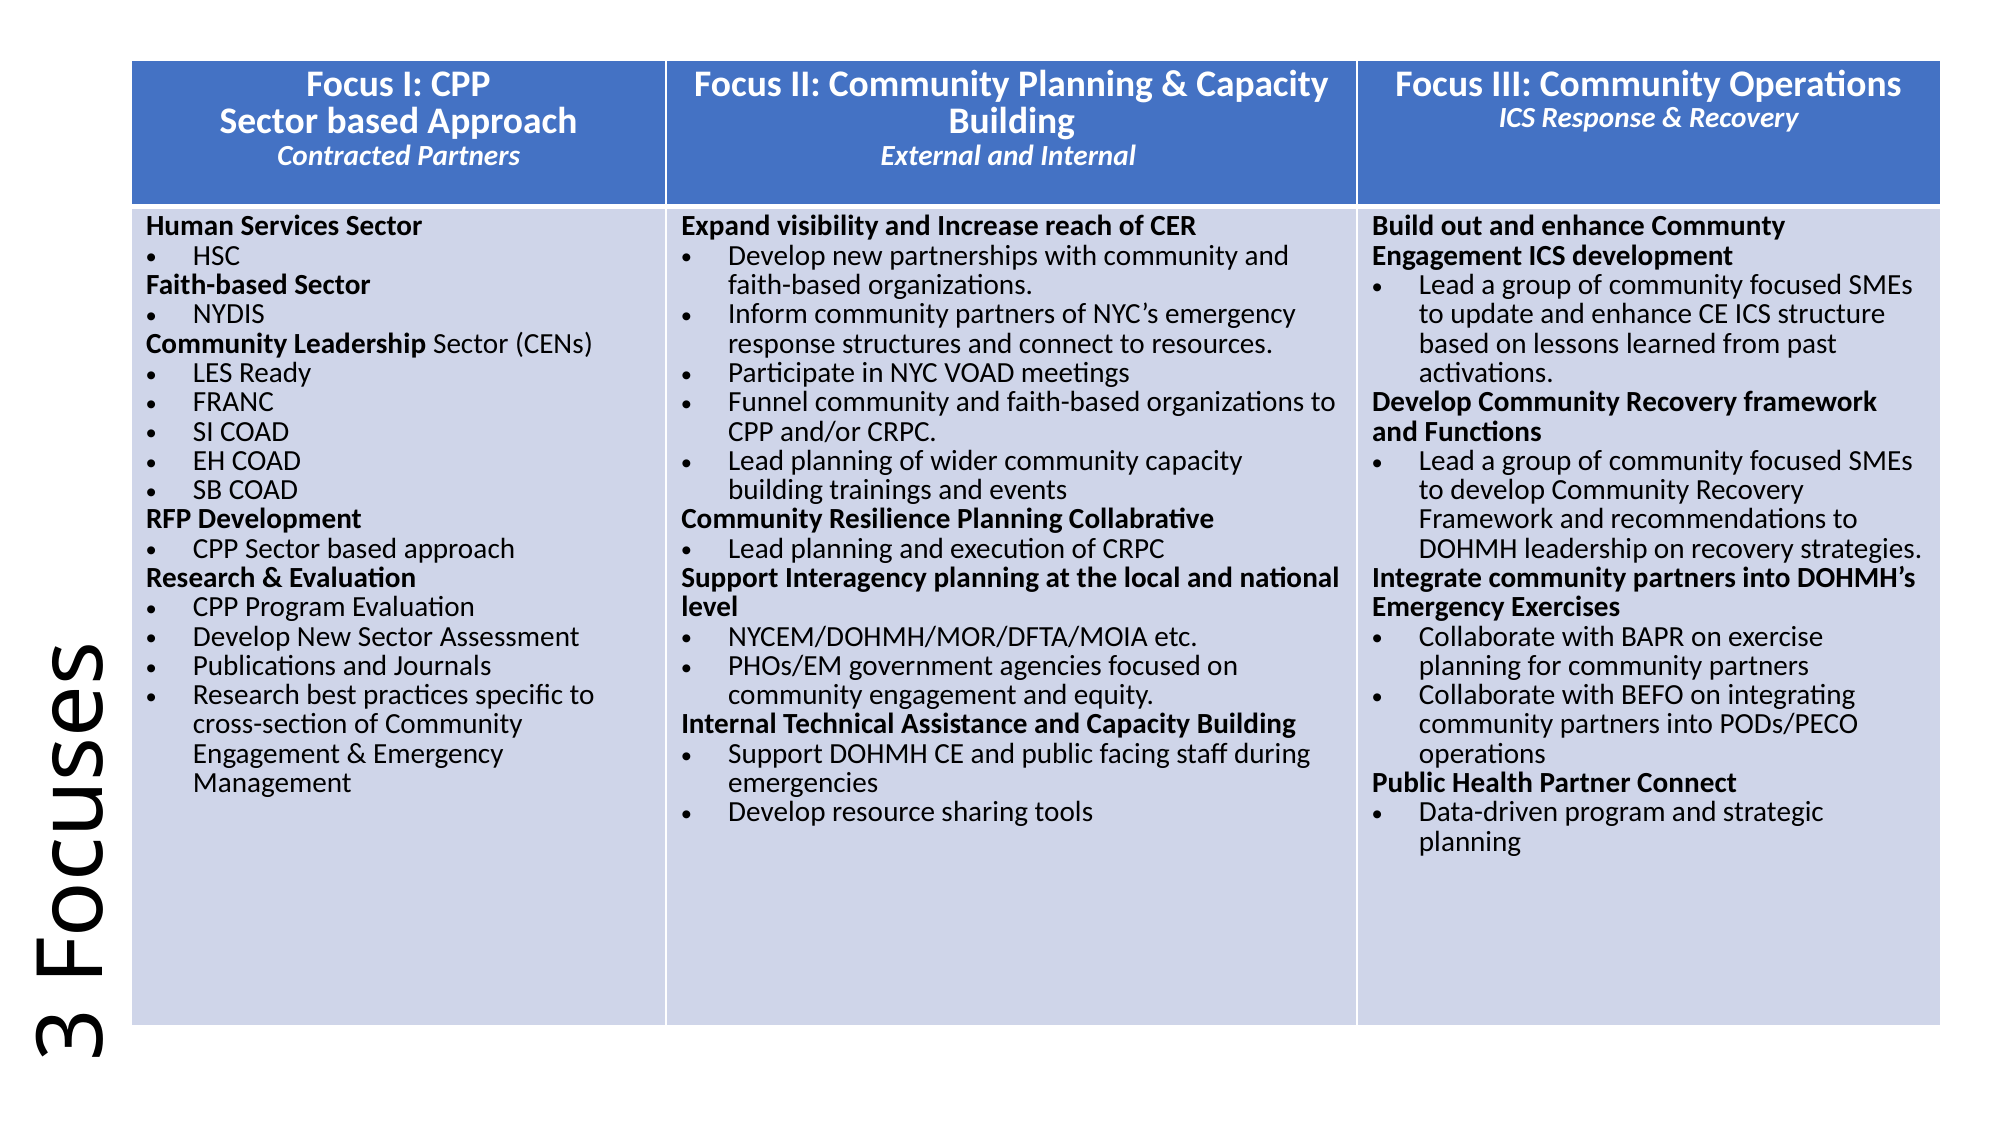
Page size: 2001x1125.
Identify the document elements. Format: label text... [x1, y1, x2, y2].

table_cell Human Services Sector HSC Faith-based Sector NYDIS Community Leadership Sector (CENs) LES Ready FRANC SI COAD EH COAD SB COAD RFP Development CPP Sector based approach Research & Evaluation CPP Program Evaluation Develop New Sector Assessment Publications and Journals Research best practices specific to cross-section of Community Engagement & Emergency Management [132, 209, 665, 1025]
table_cell Expand visibility and Increase reach of CER Develop new partnerships with community and faith-based organizations. Inform community partners of NYC’s emergency response structures and connect to resources. Participate in NYC VOAD meetings Funnel community and faith-based organizations to CPP and/or CRPC. Lead planning of wider community capacity building trainings and events Community Resilience Planning Collabrative Lead planning and execution of CRPC Support Interagency planning at the local and national level NYCEM/DOHMH/MOR/DFTA/MOIA etc. PHOs/EM government agencies focused on community engagement and equity. Internal Technical Assistance and Capacity Building Support DOHMH CE and public facing staff during emergencies Develop resource sharing tools [667, 209, 1356, 1025]
title 3 Focuses [14, 32, 131, 1077]
table_header Focus III: Community Operations ICS Response & Recovery [1358, 61, 1940, 204]
table_header Focus II: Community Planning & Capacity Building External and Internal [667, 61, 1356, 204]
table_header Focus I: CPP Sector based Approach Contracted Partners [132, 61, 665, 204]
table_cell Build out and enhance Communty Engagement ICS development Lead a group of community focused SMEs to update and enhance CE ICS structure based on lessons learned from past activations. Develop Community Recovery framework and Functions Lead a group of community focused SMEs to develop Community Recovery Framework and recommendations to DOHMH leadership on recovery strategies. Integrate community partners into DOHMH’s Emergency Exercises Collaborate with BAPR on exercise planning for community partners Collaborate with BEFO on integrating community partners into PODs/PECO operations Public Health Partner Connect Data-driven program and strategic planning [1358, 209, 1940, 1025]
